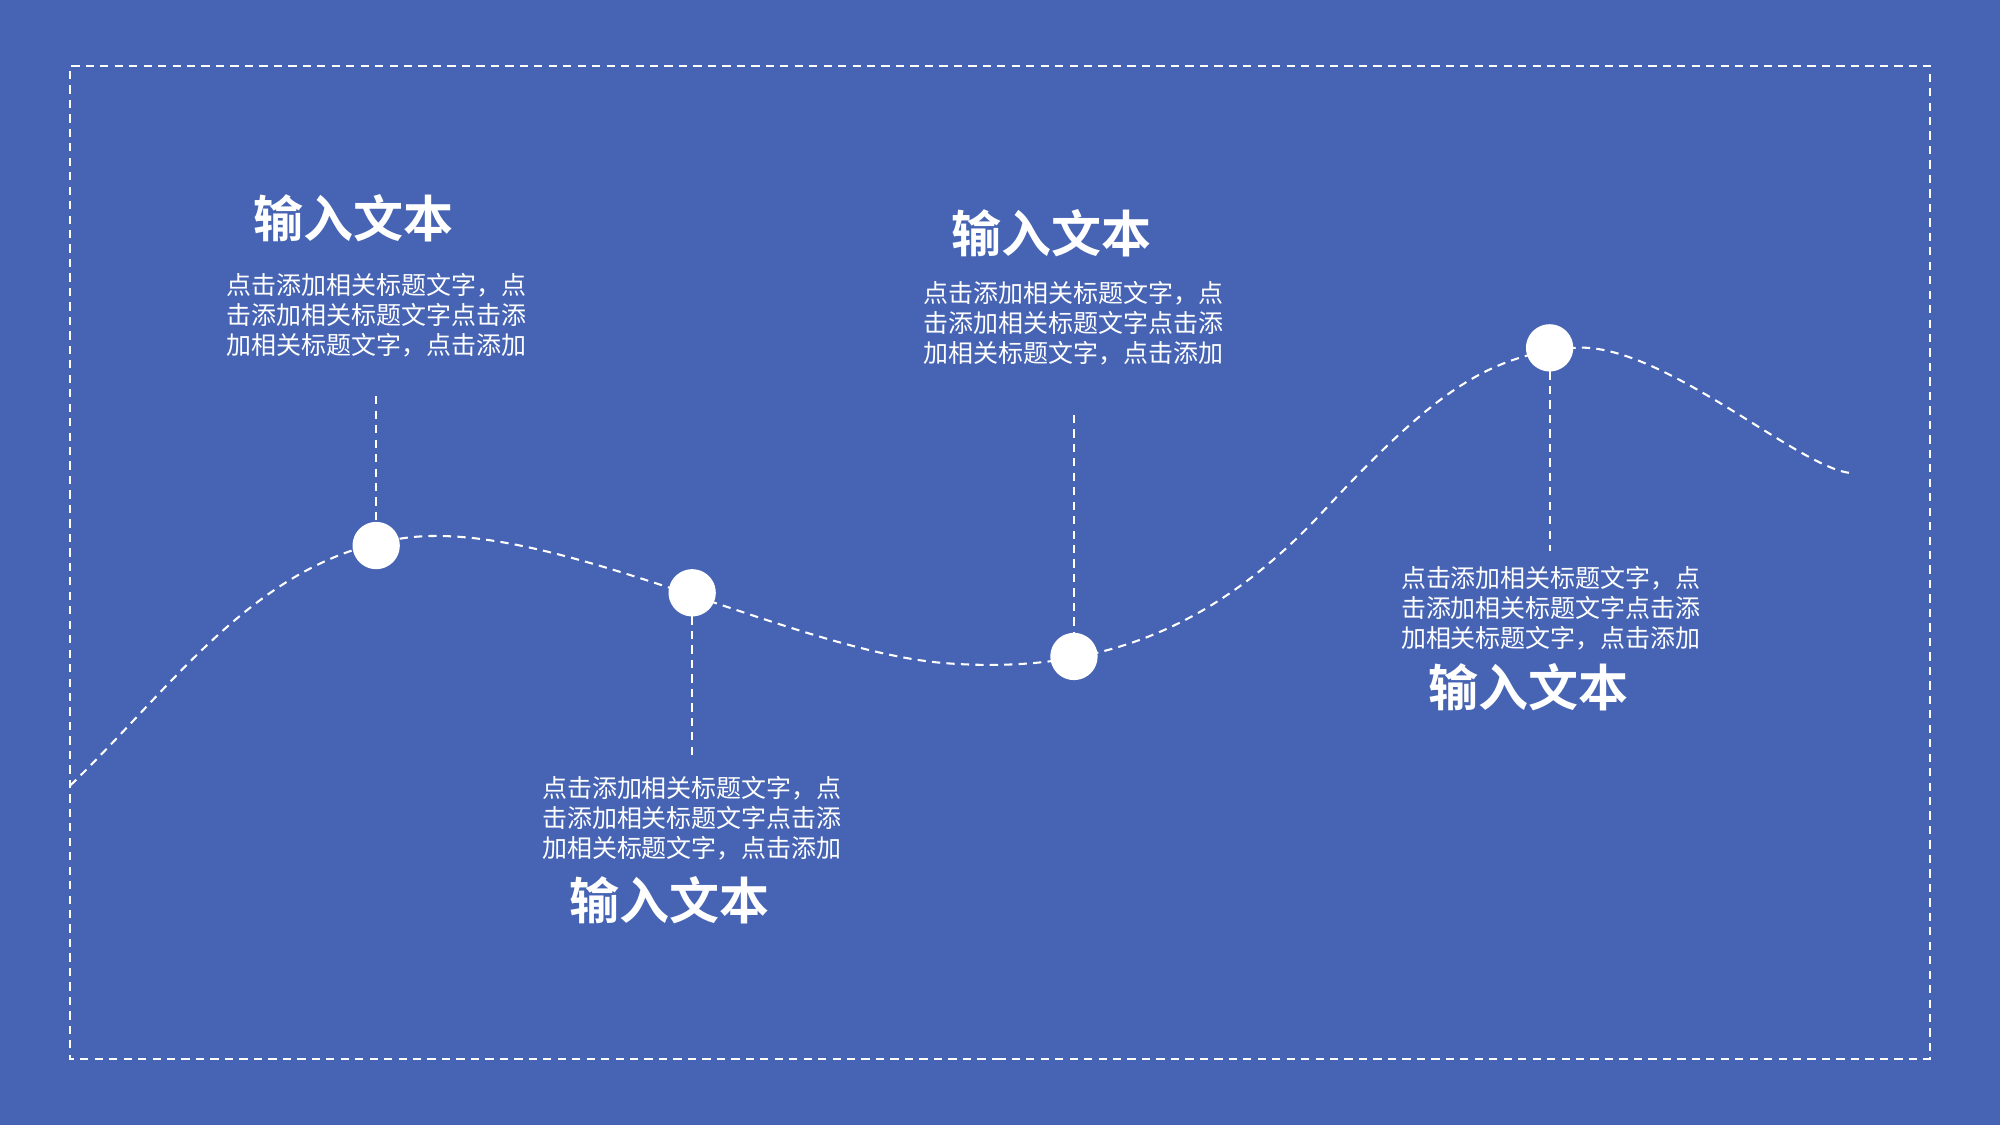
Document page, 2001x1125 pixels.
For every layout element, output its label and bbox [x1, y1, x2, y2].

text_box [69, 65, 1931, 1060]
text_box [70, 179, 1855, 938]
